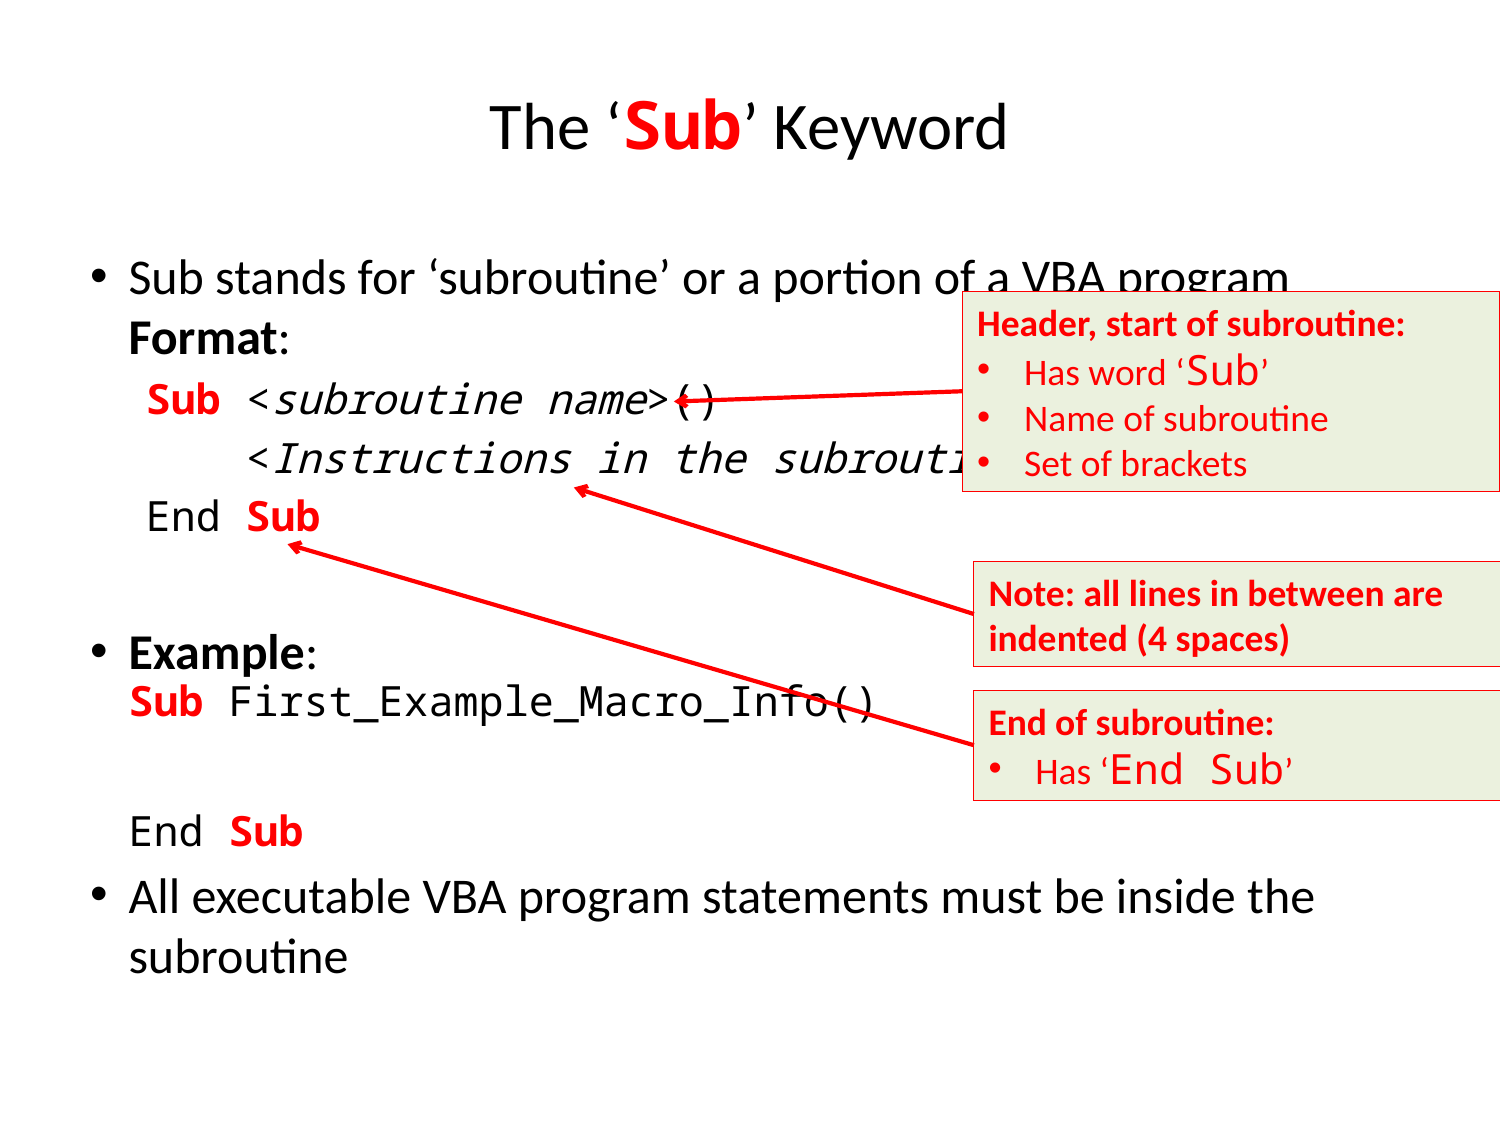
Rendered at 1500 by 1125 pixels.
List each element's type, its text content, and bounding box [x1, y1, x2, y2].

list Sub stands for ‘subroutine’ or a portion of a VBA program Format: Sub <subroutine name>() <Instructions in the subroutine> End Sub Example: Sub First_Example_Macro_Info() End Sub All executable VBA program statements must be inside the subroutine [75, 237, 1425, 1063]
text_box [287, 543, 1500, 802]
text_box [573, 487, 1500, 669]
title The ‘Sub’ Keyword [75, 45, 1425, 200]
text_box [673, 291, 1500, 485]
